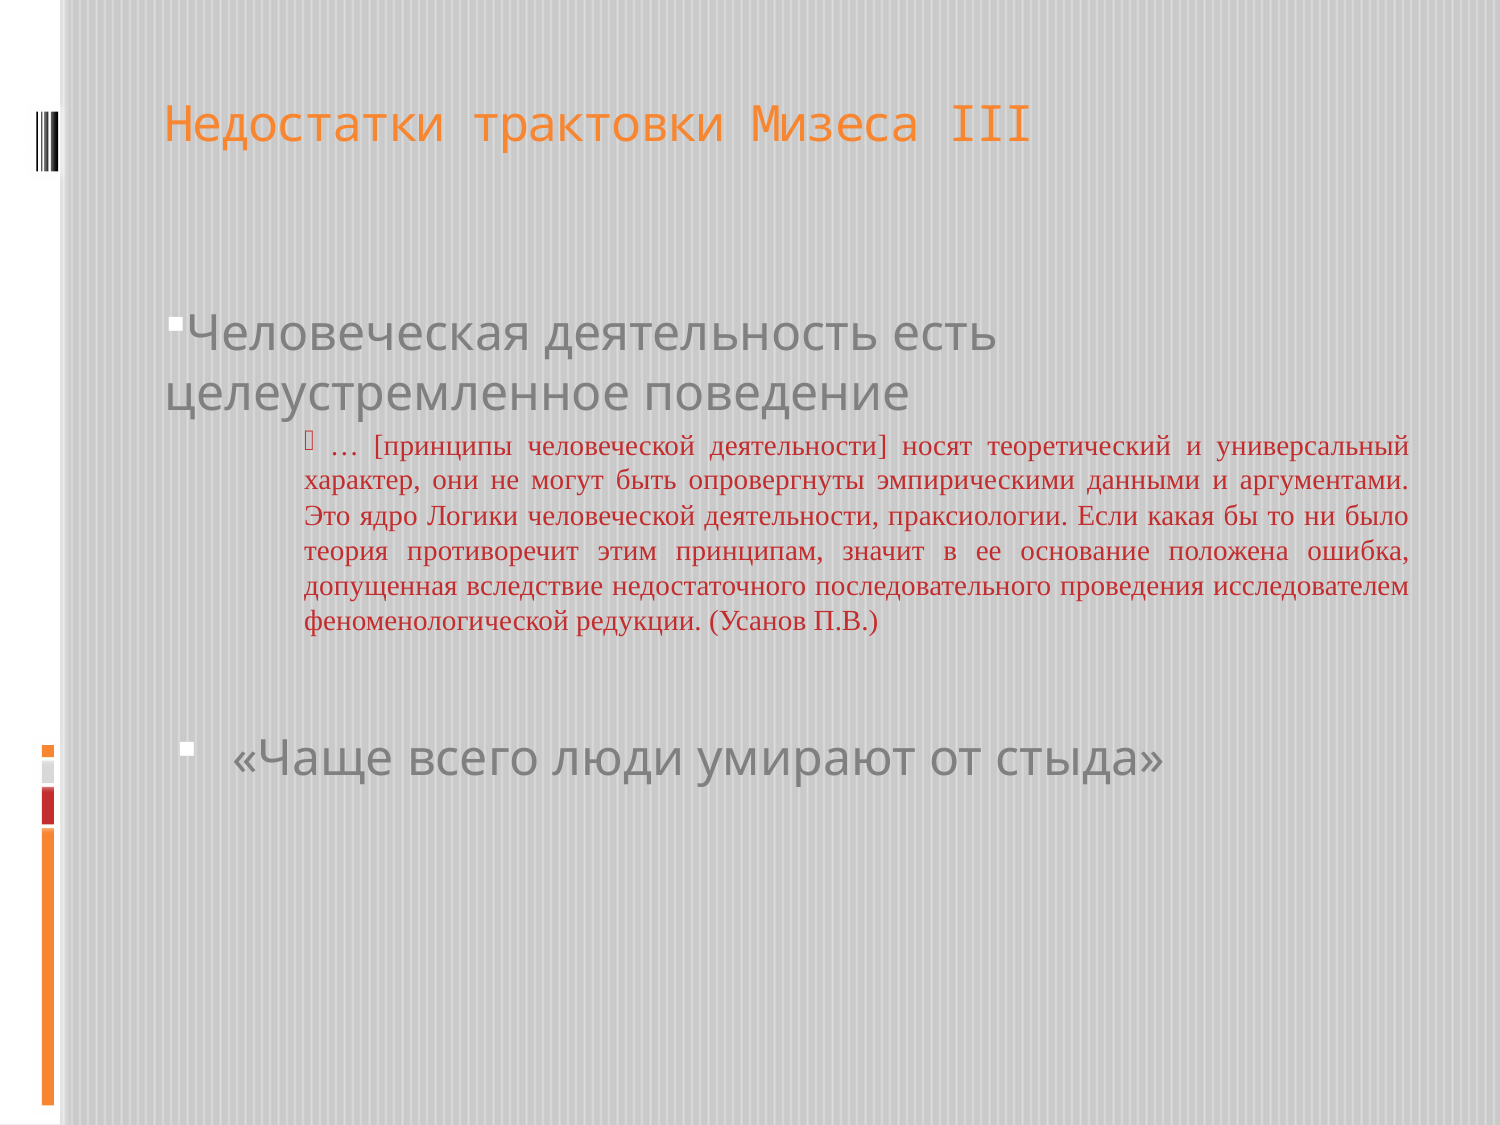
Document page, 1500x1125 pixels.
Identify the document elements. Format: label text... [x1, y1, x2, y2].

list Человеческая деятельность есть целеустремленное поведение … [принципы человеческой деятельности] носят теоретический и универсальный характер, они не могут быть опровергнуты эмпирическими данными и аргументами. Это ядро Логики человеческой деятельности, праксиологии. Если какая бы то ни было теория противоречит этим принципам, значит в ее основание положена ошибка, допущенная вследствие недостаточного последовательного проведения исследователем феноменологической редукции. (Усанов П.В.) «Чаще всего люди умирают от стыда» [150, 292, 1425, 1043]
title Недостатки трактовки Мизеса III [150, 83, 1425, 234]
